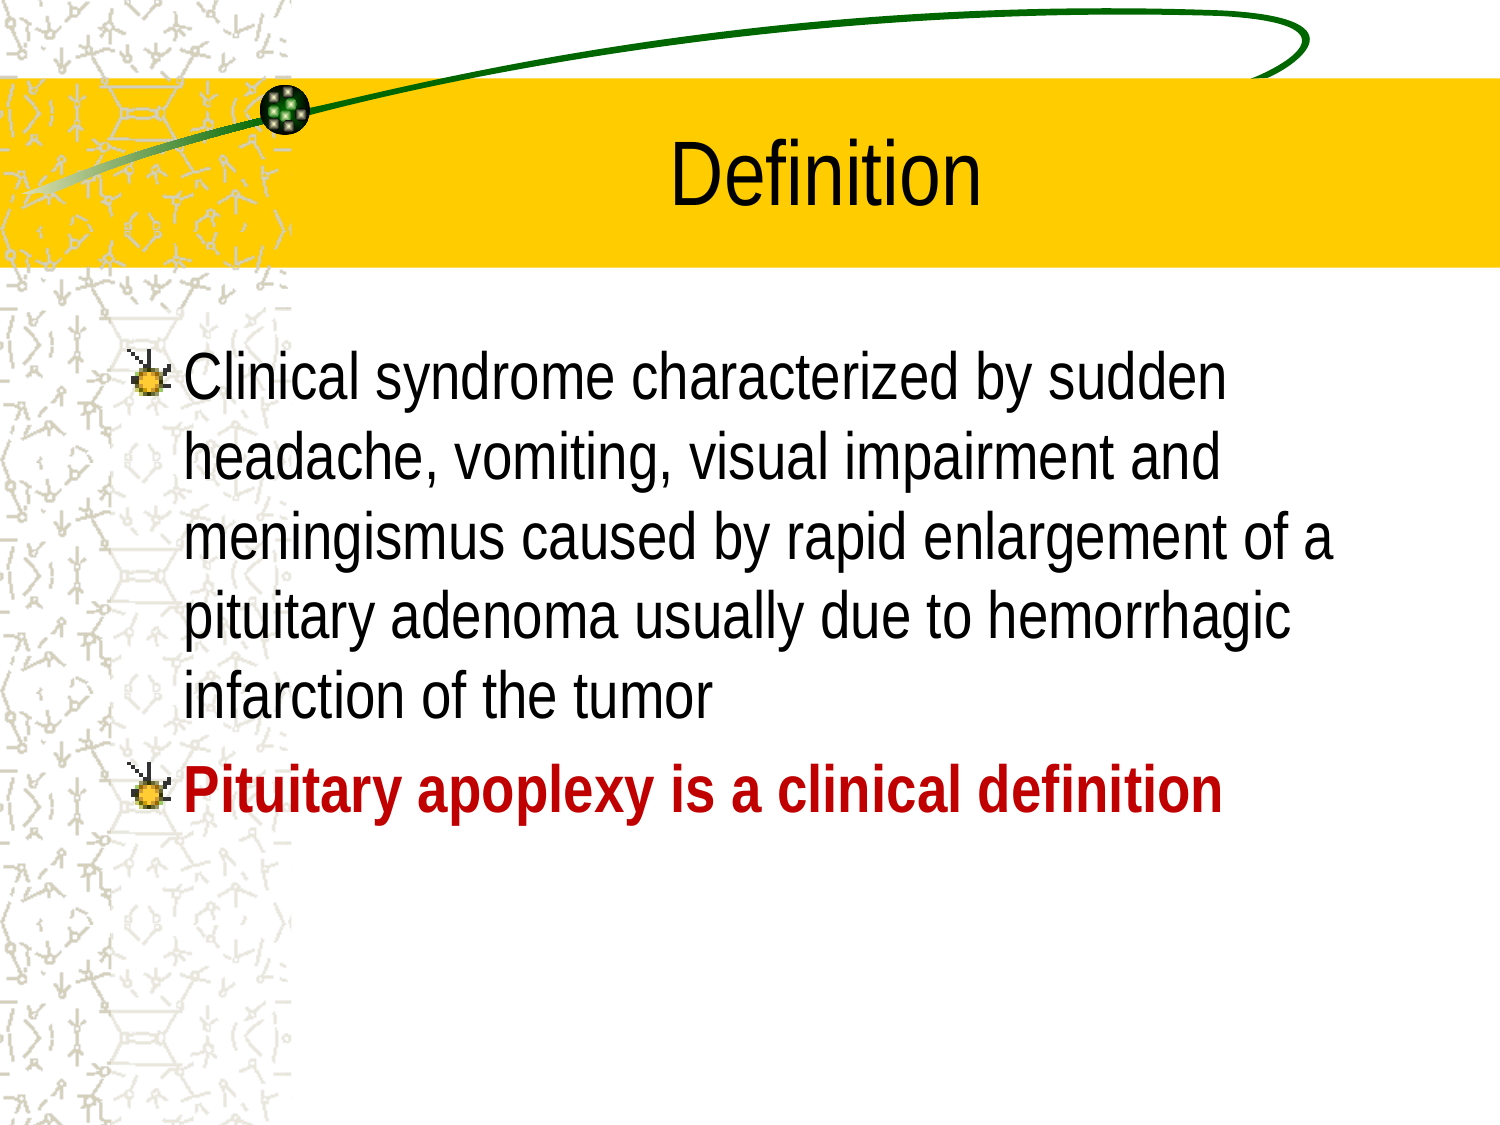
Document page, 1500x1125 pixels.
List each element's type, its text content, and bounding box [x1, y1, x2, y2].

list Clinical syndrome characterized by sudden headache, vomiting, visual impairment and meningismus caused by rapid enlargement of a pituitary adenoma usually due to hemorrhagic infarction of the tumor Pituitary apoplexy is a clinical definition [112, 324, 1388, 1000]
title Definition [189, 75, 1465, 263]
picture [127, 762, 175, 809]
picture [127, 349, 175, 396]
picture [0, 0, 292, 1125]
